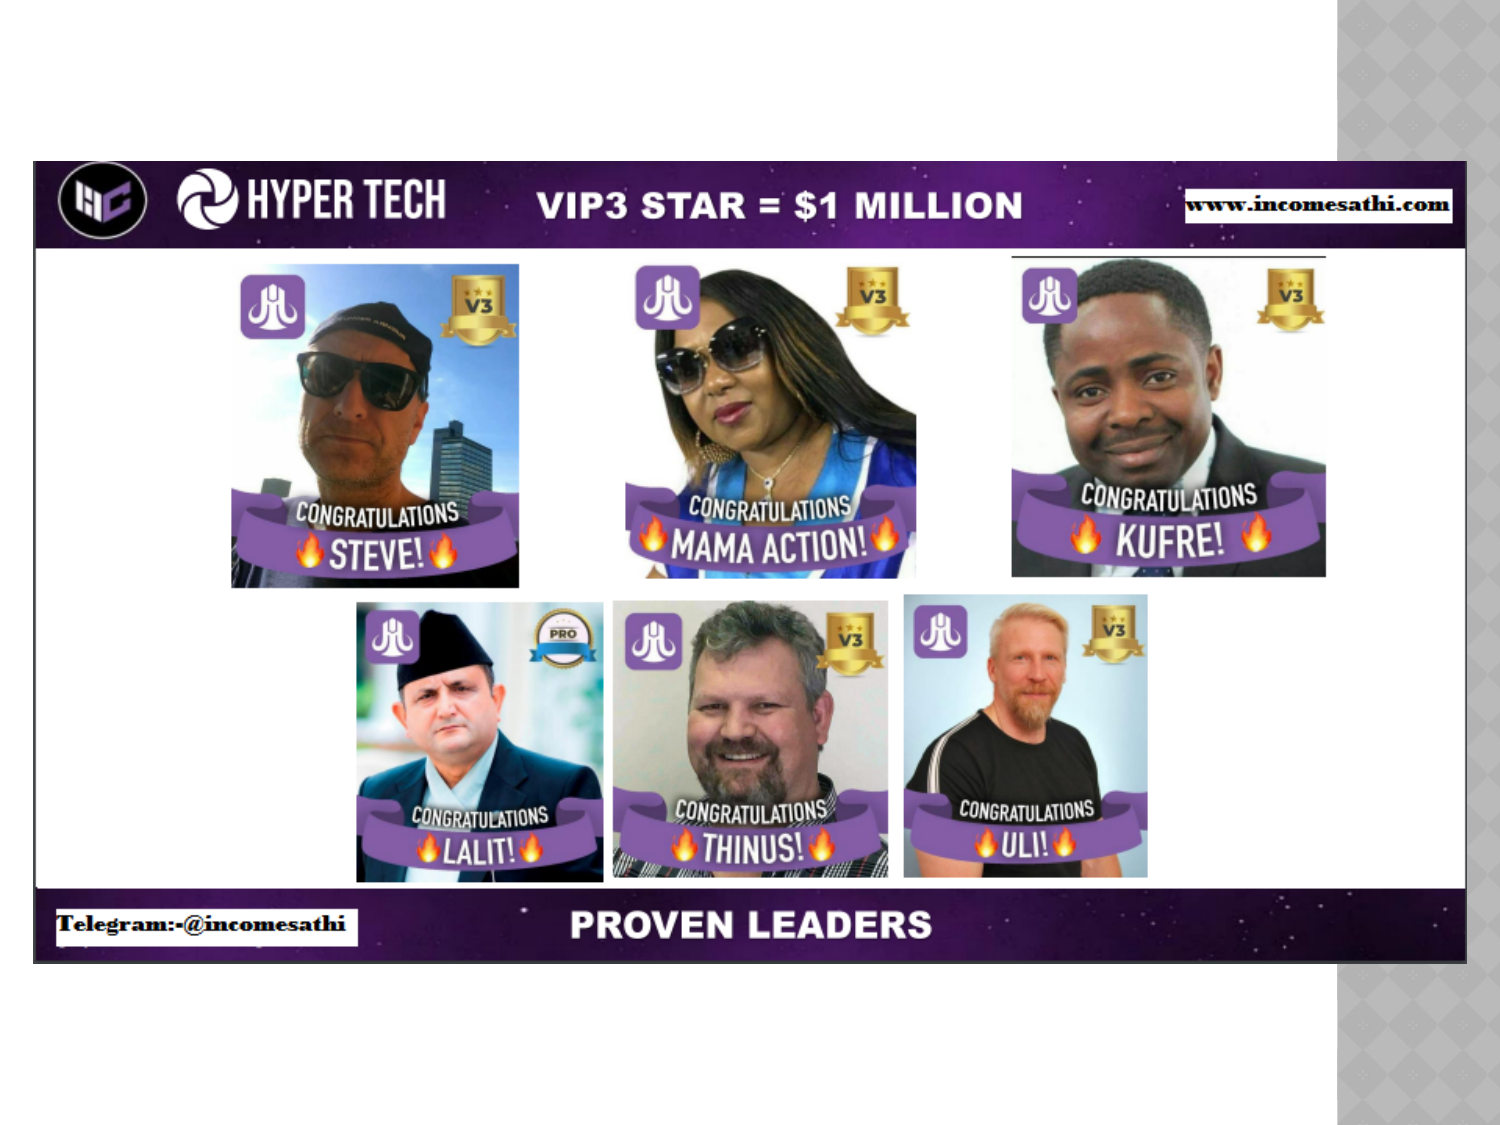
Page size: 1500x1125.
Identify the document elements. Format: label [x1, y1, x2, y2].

picture [32, 161, 1467, 964]
